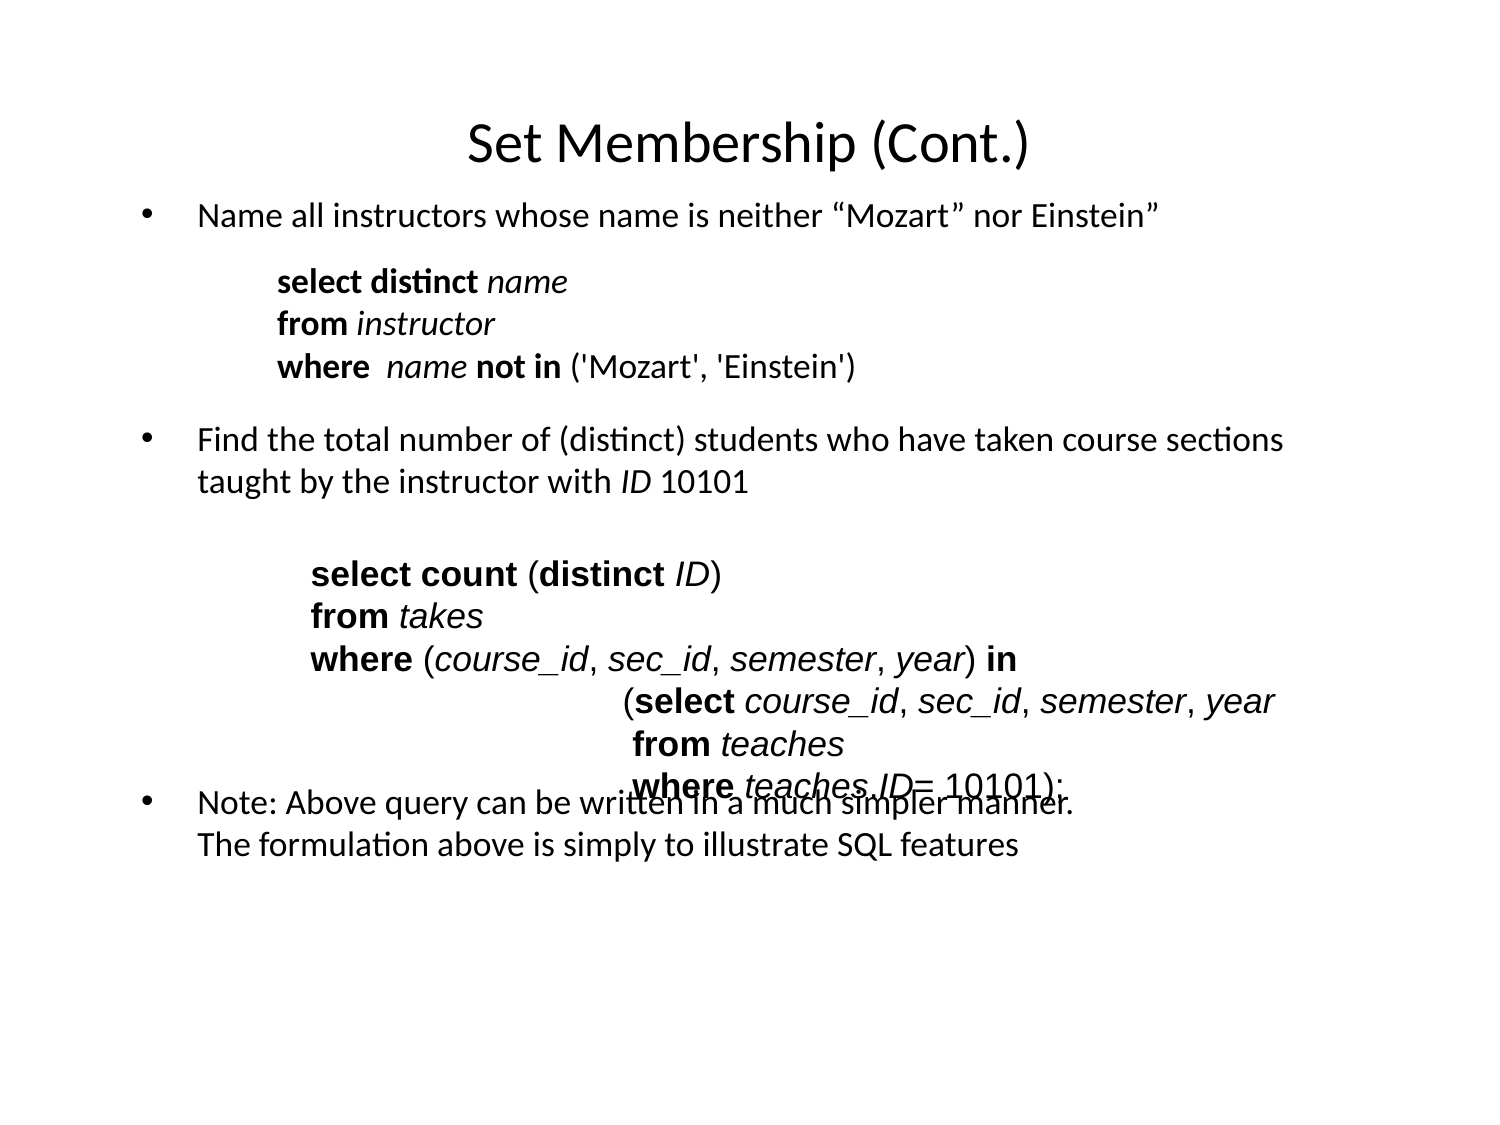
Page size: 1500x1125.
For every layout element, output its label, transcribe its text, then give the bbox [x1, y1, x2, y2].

text_box select count (distinct ID) from takes where (course_id, sec_id, semester, year) in (select course_id, sec_id, semester, year from teaches where teaches.ID= 10101); [295, 543, 1352, 933]
title Set Membership (Cont.) [75, 45, 1425, 233]
list Name all instructors whose name is neither “Mozart” nor Einstein” select distinct name from instructor where name not in ('Mozart', 'Einstein') Find the total number of (distinct) students who have taken course sections taught by the instructor with ID 10101 Note: Above query can be written in a much simpler manner. The formulation above is simply to illustrate SQL features [126, 184, 1384, 1016]
